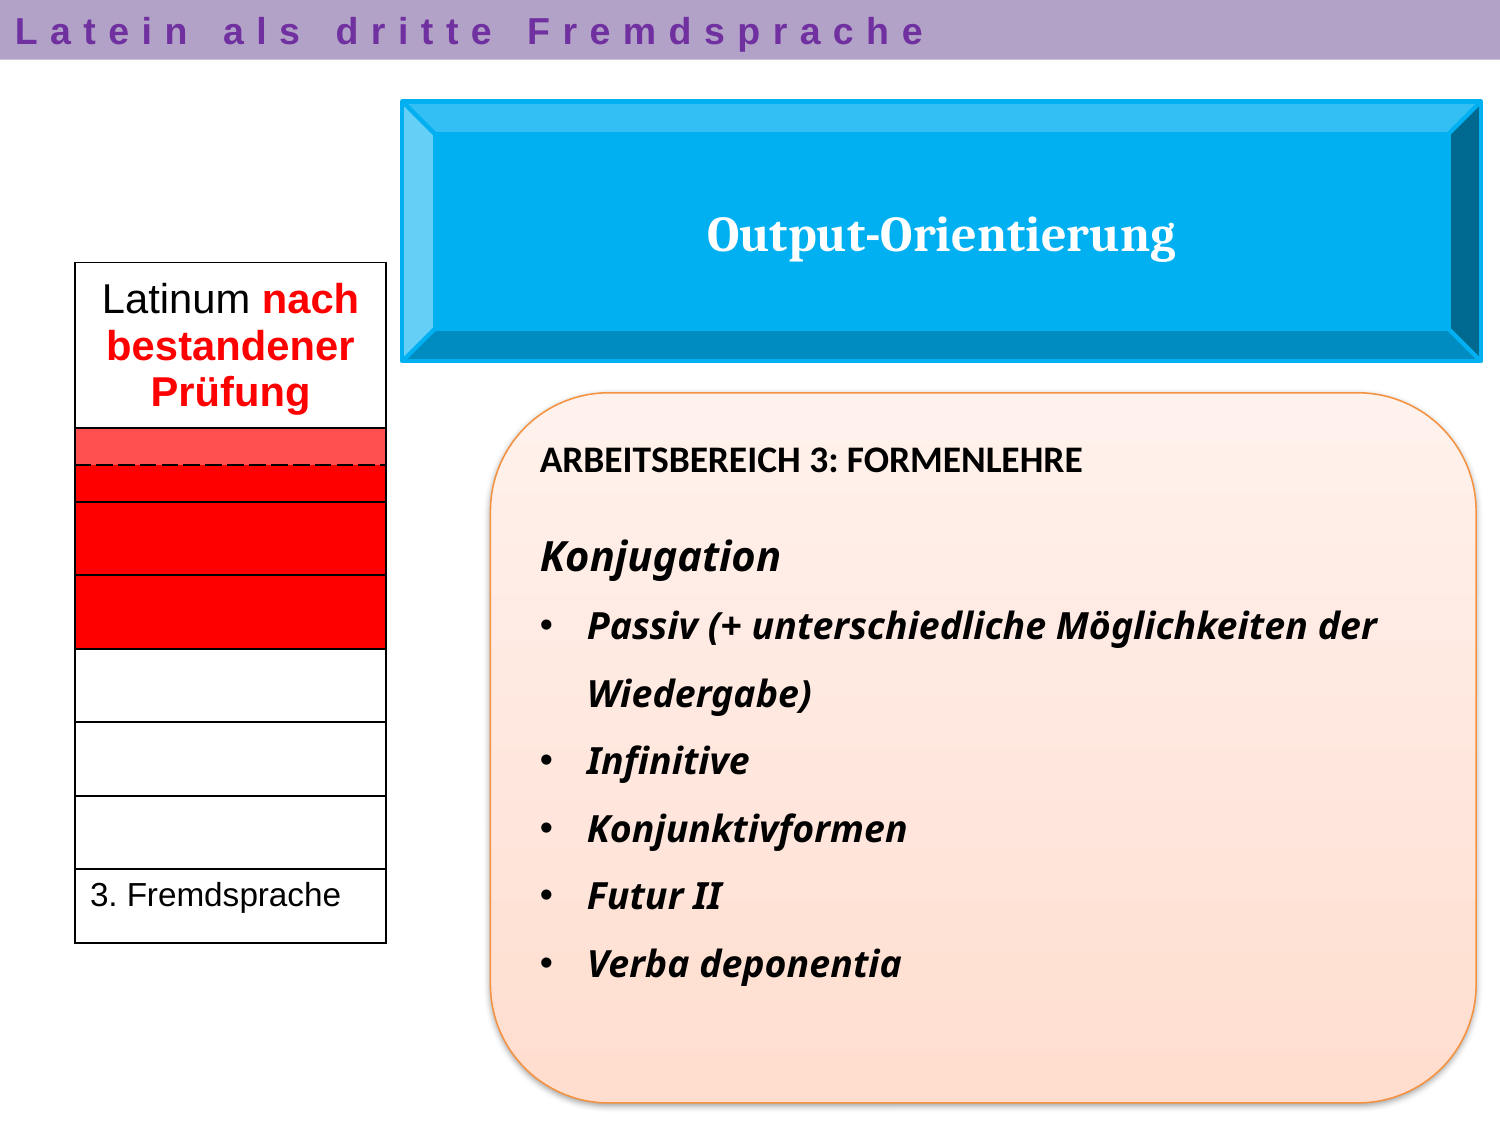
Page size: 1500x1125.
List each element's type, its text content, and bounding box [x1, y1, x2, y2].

table_header Latinum nach bestandener Prüfung [76, 263, 385, 427]
table_cell [76, 429, 385, 465]
table_cell [76, 465, 385, 501]
table_cell [76, 797, 385, 868]
text_box Latein als dritte Fremdsprache [0, 0, 1500, 60]
table_cell [76, 723, 385, 795]
text_box Output-Orientierung [400, 99, 1483, 363]
text_box ARBEITSBEREICH 3: FORMENLEHRE Konjugation Passiv (+ unterschiedliche Möglichkeiten der Wiedergabe) Infinitive Konjunktivformen Futur II Verba deponentia [489, 392, 1477, 1104]
table_cell 3. Fremdsprache [76, 870, 385, 942]
table_cell [76, 650, 385, 721]
table_cell [76, 576, 385, 648]
table_cell [76, 503, 385, 574]
